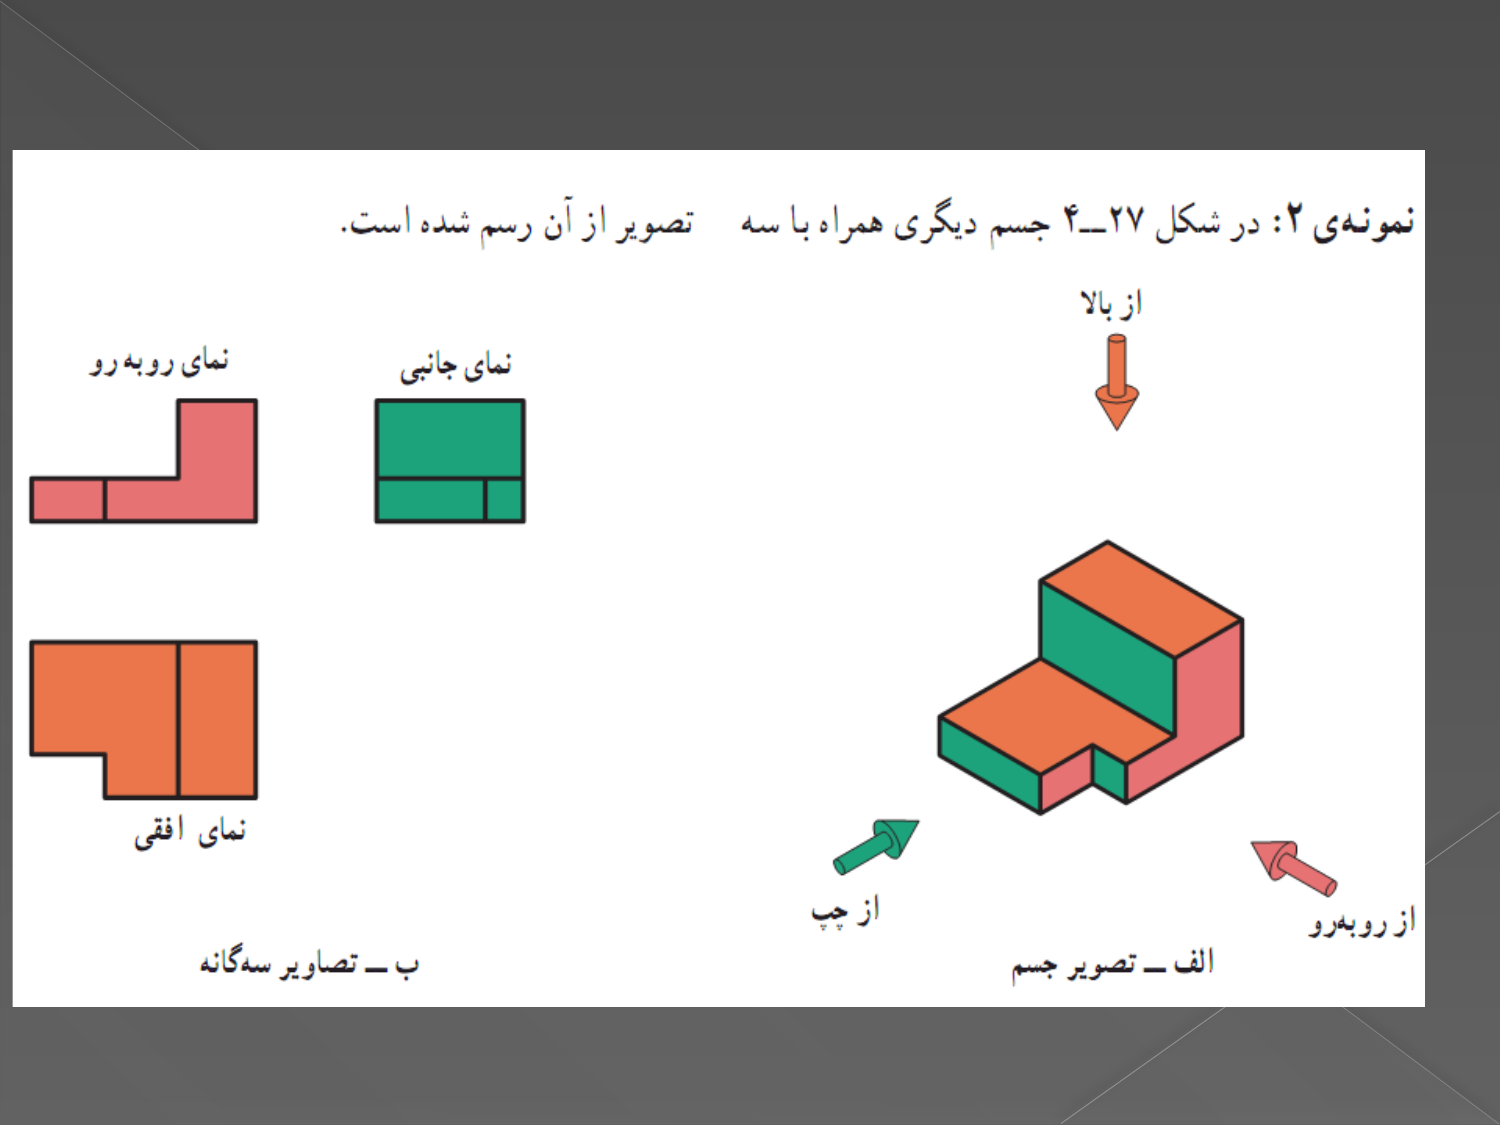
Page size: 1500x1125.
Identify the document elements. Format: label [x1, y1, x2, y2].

picture [12, 149, 1426, 1008]
